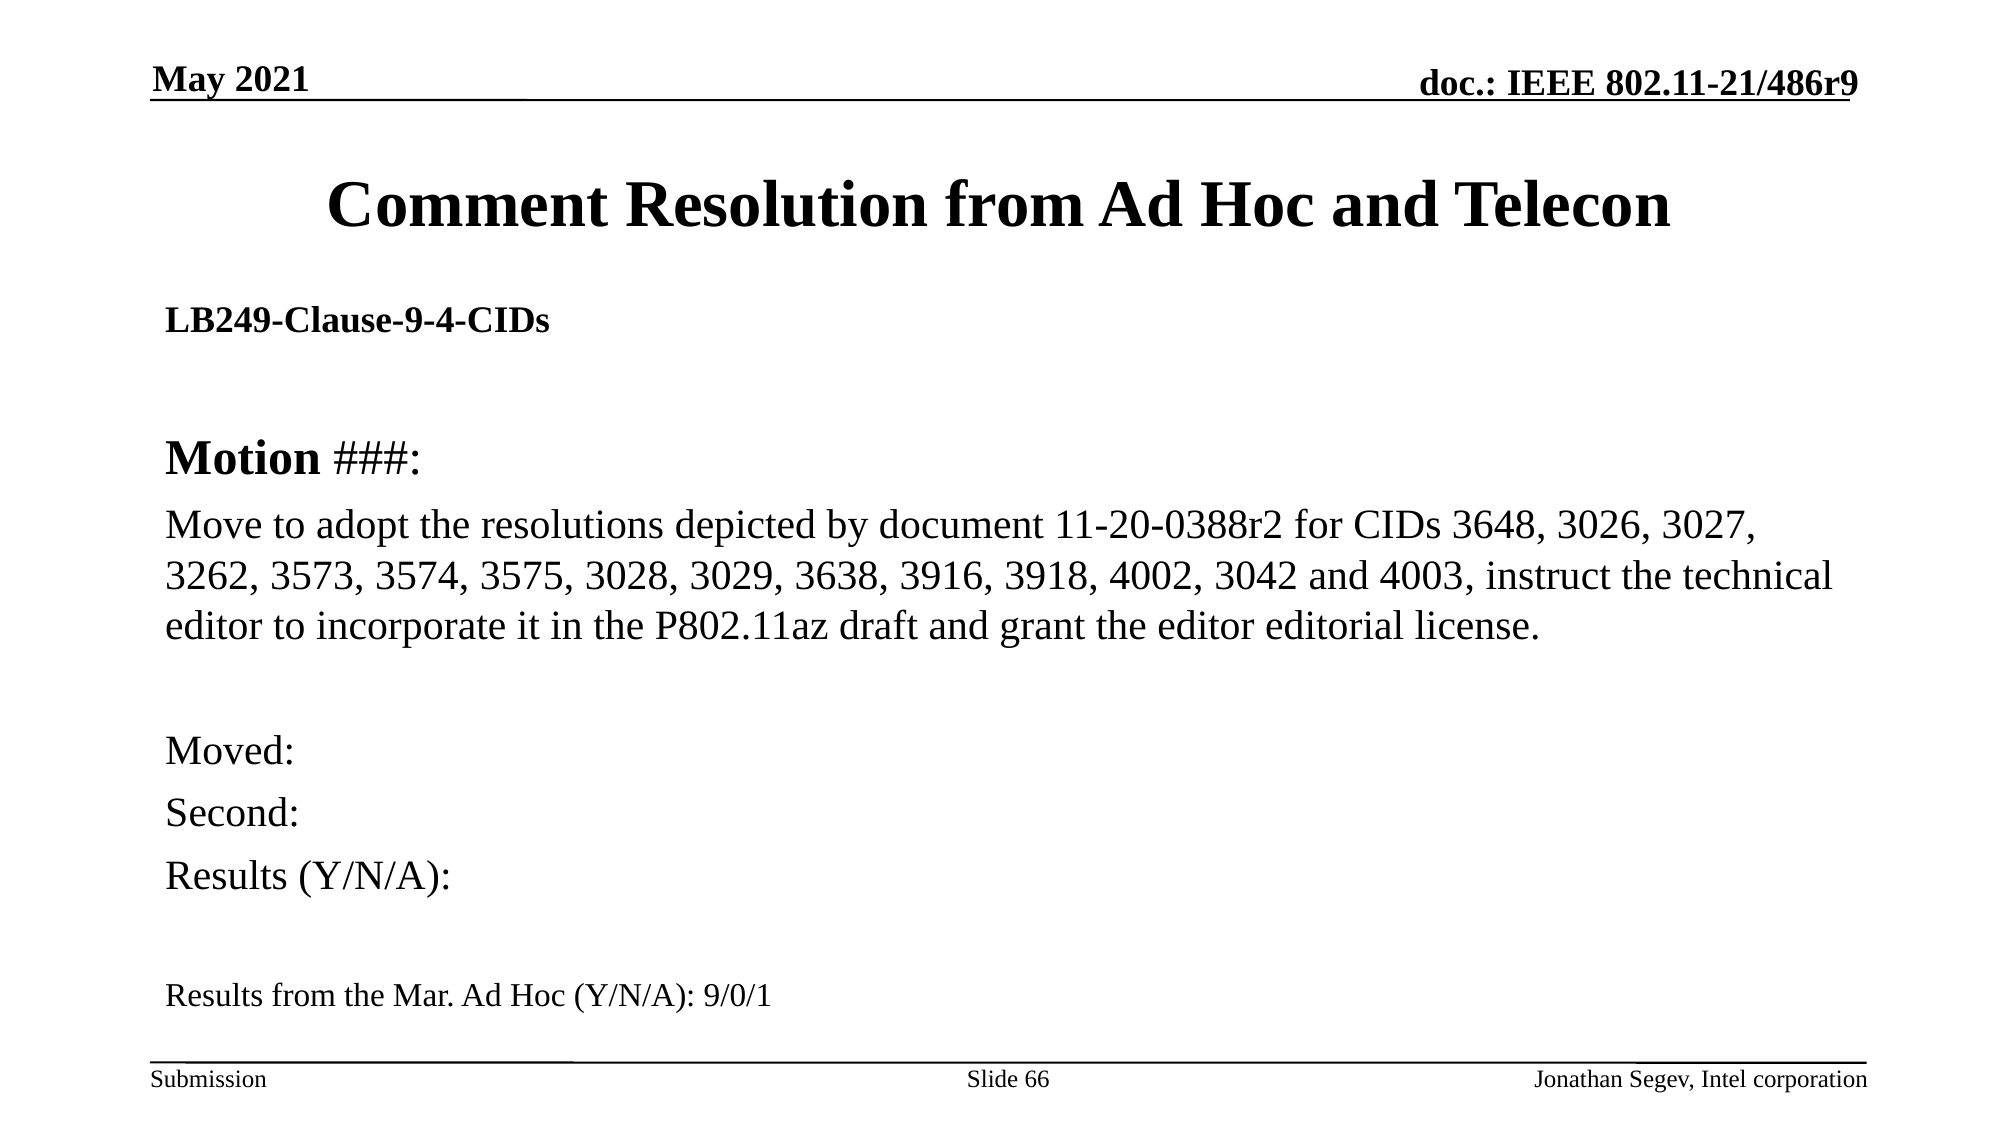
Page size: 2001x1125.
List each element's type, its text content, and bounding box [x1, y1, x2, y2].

title Comment Resolution from Ad Hoc and Telecon [149, 112, 1850, 286]
list LB249-Clause-9-4-CIDs Motion ###: Move to adopt the resolutions depicted by document 11-20-0388r2 for CIDs 3648, 3026, 3027, 3262, 3573, 3574, 3575, 3028, 3029, 3638, 3916, 3918, 4002, 3042 and 4003, instruct the technical editor to incorporate it in the P802.11az draft and grant the editor editorial license. Moved: Second: Results (Y/N/A): Results from the Mar. Ad Hoc (Y/N/A): 9/0/1 [149, 286, 1850, 1000]
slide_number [152, 54, 563, 100]
footer Jonathan Segev, Intel corporation [1171, 1061, 1869, 1093]
slide_number Slide 66 [950, 1061, 1067, 1123]
